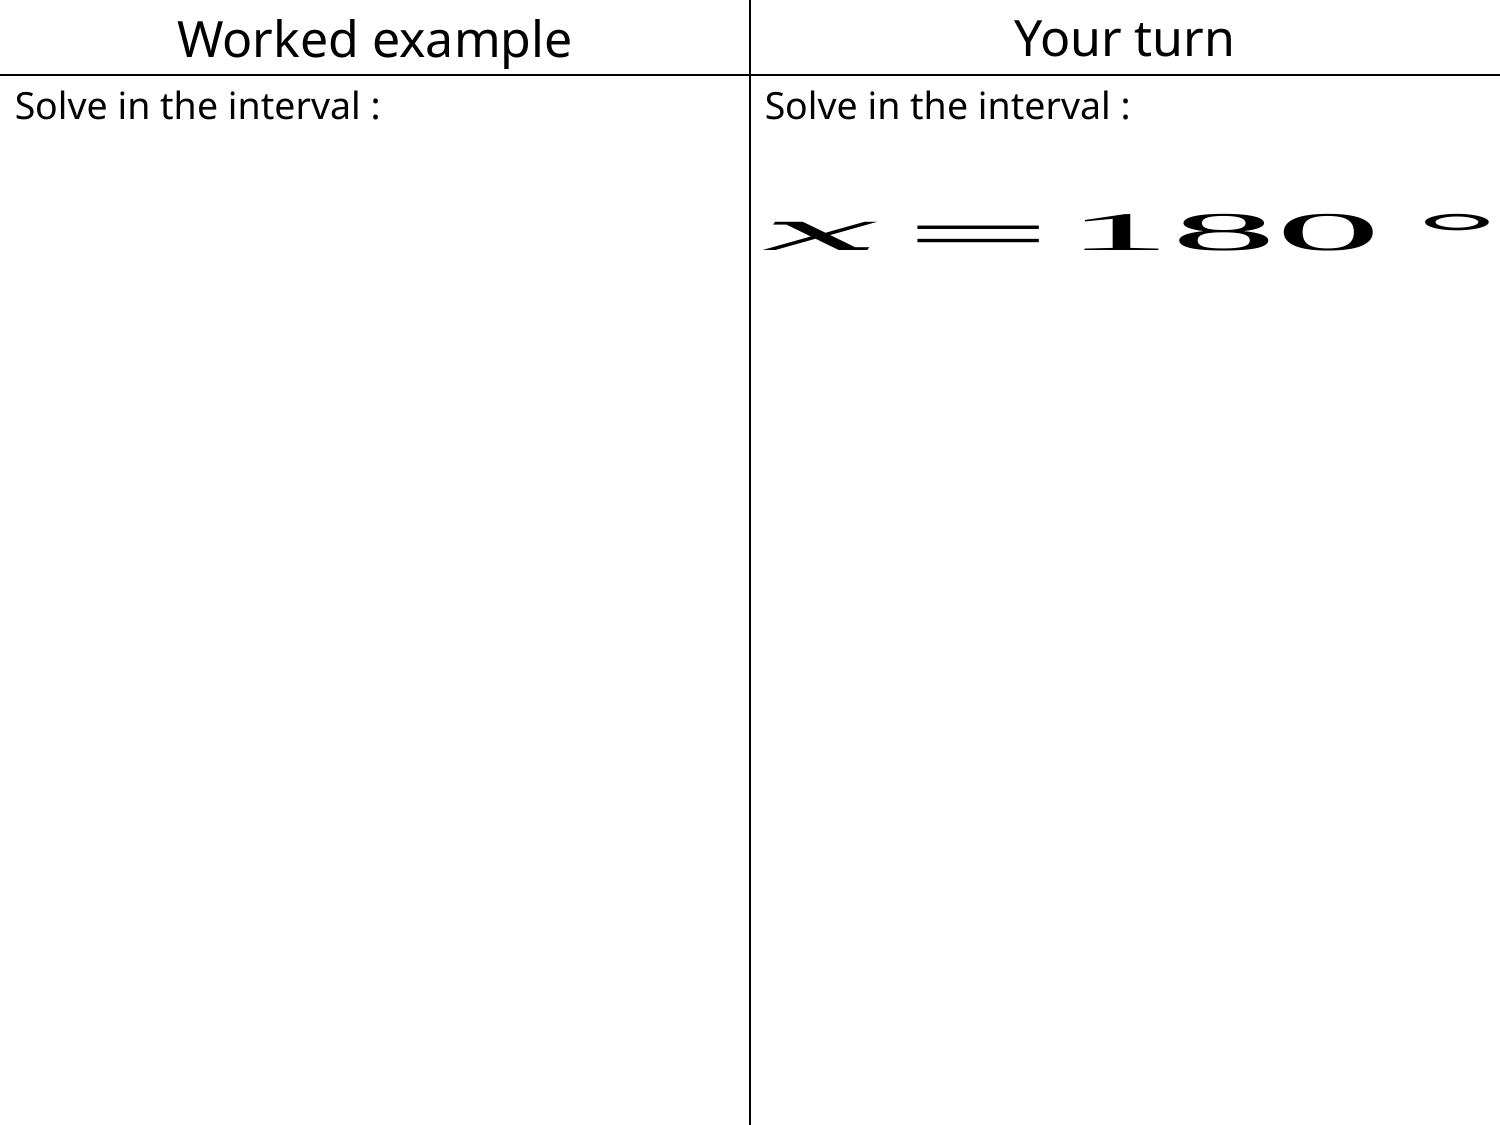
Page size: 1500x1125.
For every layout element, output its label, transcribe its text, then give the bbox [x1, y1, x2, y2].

text_box Worked example [0, 0, 749, 74]
text_box Your turn [751, 0, 1500, 74]
